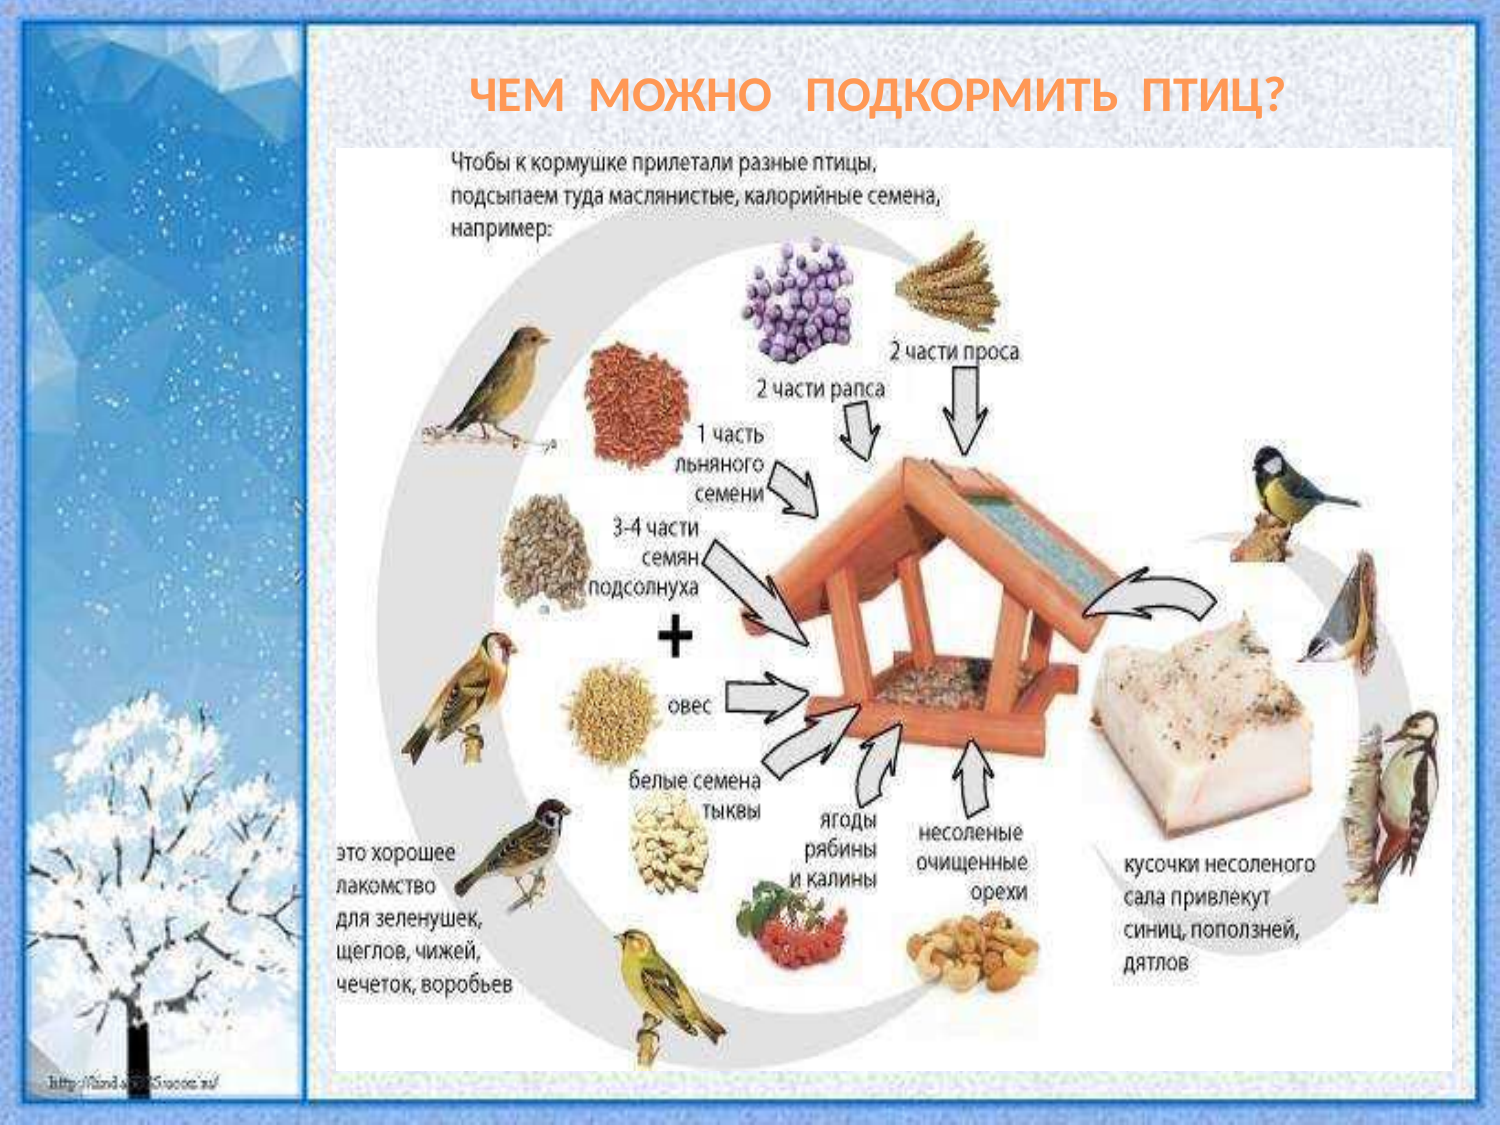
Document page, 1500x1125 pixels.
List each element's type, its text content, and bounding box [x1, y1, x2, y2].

text_box ЧЕМ МОЖНО ПОДКОРМИТЬ ПТИЦ? [454, 54, 1317, 130]
picture [0, 0, 1500, 1125]
